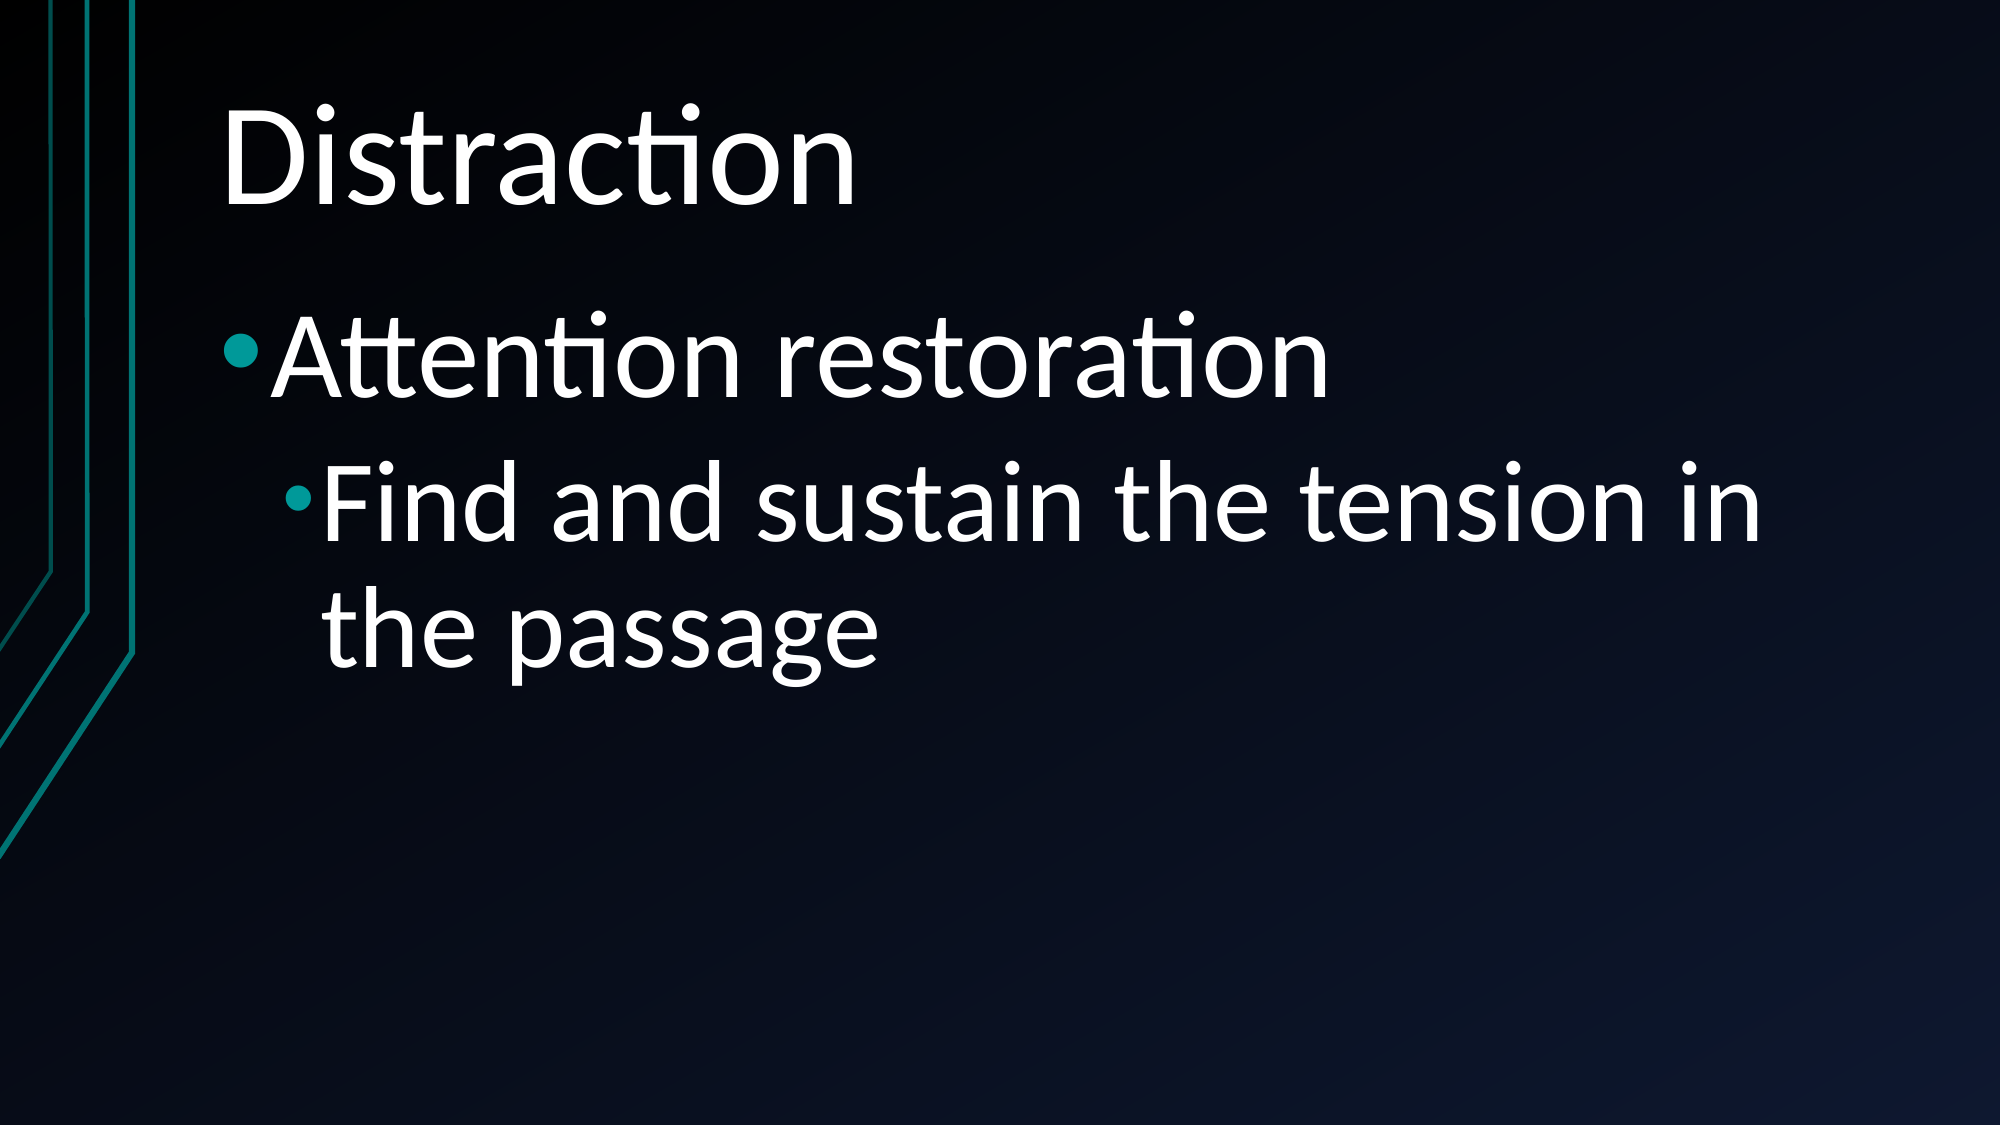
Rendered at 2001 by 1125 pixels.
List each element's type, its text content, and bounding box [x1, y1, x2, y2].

title Distraction [200, 45, 1900, 246]
list Attention restoration Find and sustain the tension in the passage [200, 279, 1900, 1012]
